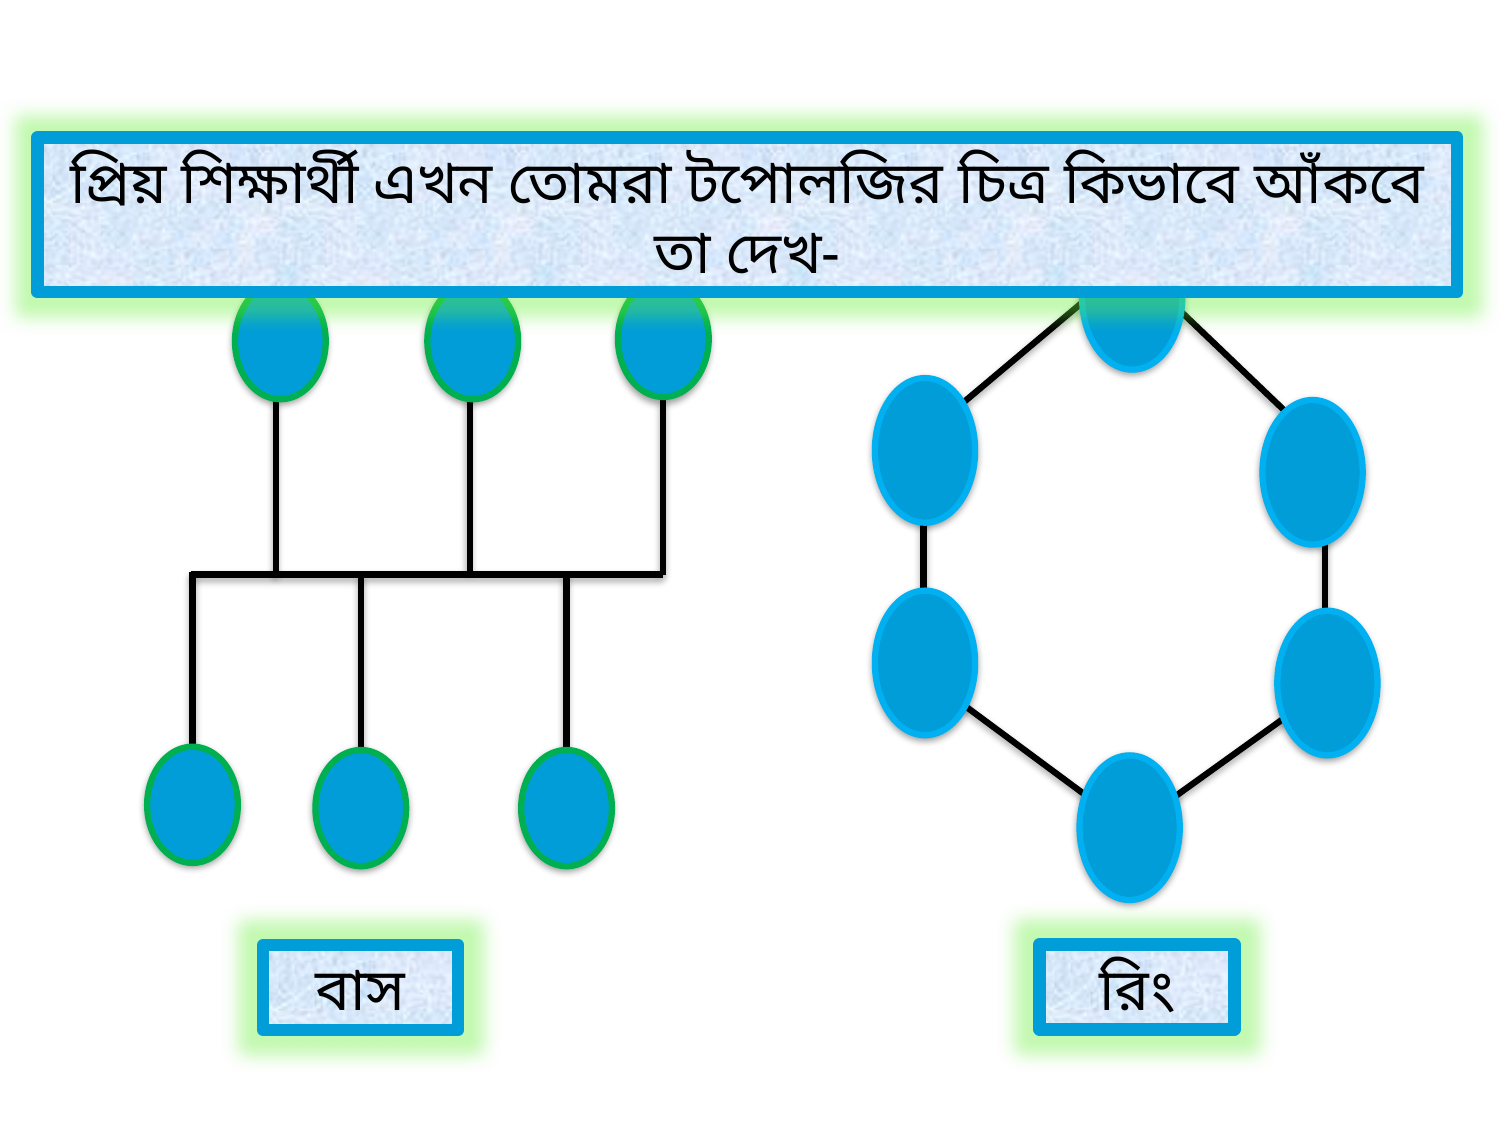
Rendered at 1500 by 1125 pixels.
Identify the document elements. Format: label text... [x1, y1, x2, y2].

text_box [231, 327, 329, 403]
text_box [518, 747, 616, 870]
text_box [1259, 460, 1320, 548]
text_box [871, 375, 919, 526]
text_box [1131, 264, 1328, 452]
text_box প্রিয় শিক্ষার্থী এখন তোমরা টপোলজির চিত্র কিভাবে আঁকবে তা দেখ- [35, 135, 1459, 294]
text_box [924, 675, 1133, 830]
text_box [312, 747, 410, 870]
text_box [928, 443, 979, 526]
text_box [143, 743, 242, 867]
text_box [424, 327, 522, 403]
text_box বাস [261, 943, 460, 1032]
text_box রিং [1037, 942, 1237, 1031]
text_box [871, 587, 919, 738]
text_box [1076, 837, 1183, 904]
text_box [1329, 607, 1381, 759]
text_box [1274, 608, 1320, 687]
text_box [614, 327, 712, 401]
text_box [1329, 402, 1366, 545]
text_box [924, 260, 1133, 435]
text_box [1129, 688, 1326, 830]
text_box [928, 587, 979, 674]
